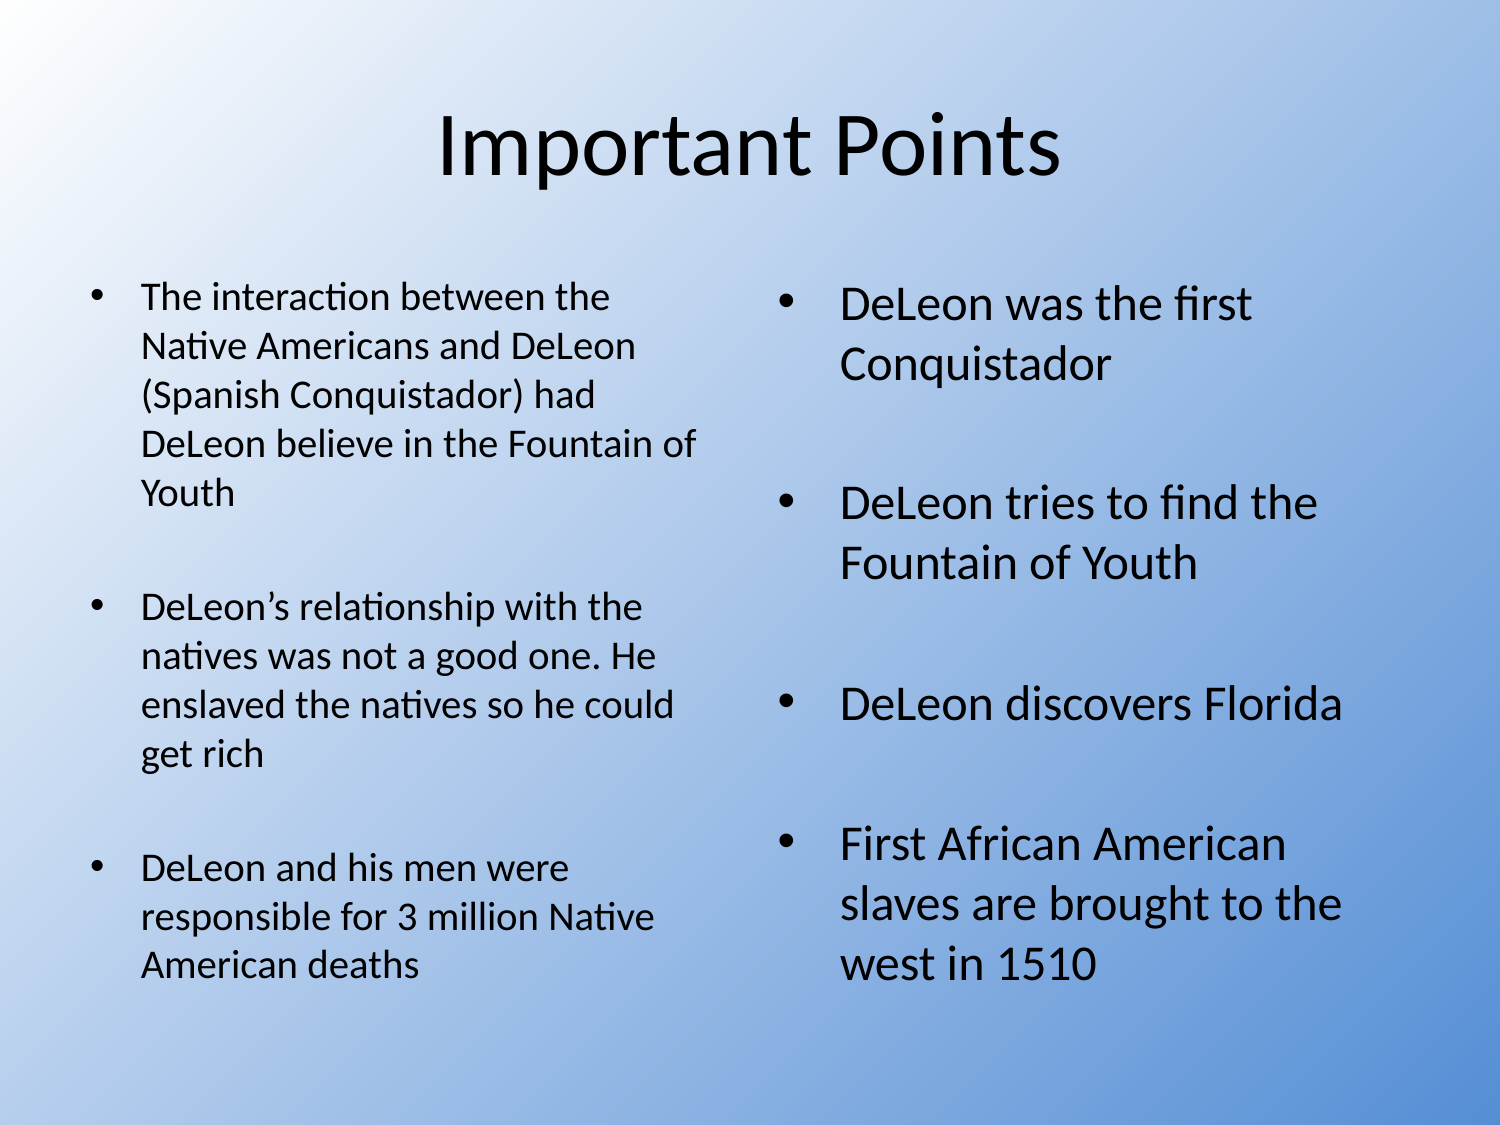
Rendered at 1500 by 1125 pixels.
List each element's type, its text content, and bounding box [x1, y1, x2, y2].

list DeLeon was the first Conquistador DeLeon tries to find the Fountain of Youth DeLeon discovers Florida First African American slaves are brought to the west in 1510 [762, 262, 1425, 1005]
list The interaction between the Native Americans and DeLeon (Spanish Conquistador) had DeLeon believe in the Fountain of Youth DeLeon’s relationship with the natives was not a good one. He enslaved the natives so he could get rich DeLeon and his men were responsible for 3 million Native American deaths [75, 262, 738, 1005]
title Important Points [75, 45, 1425, 233]
